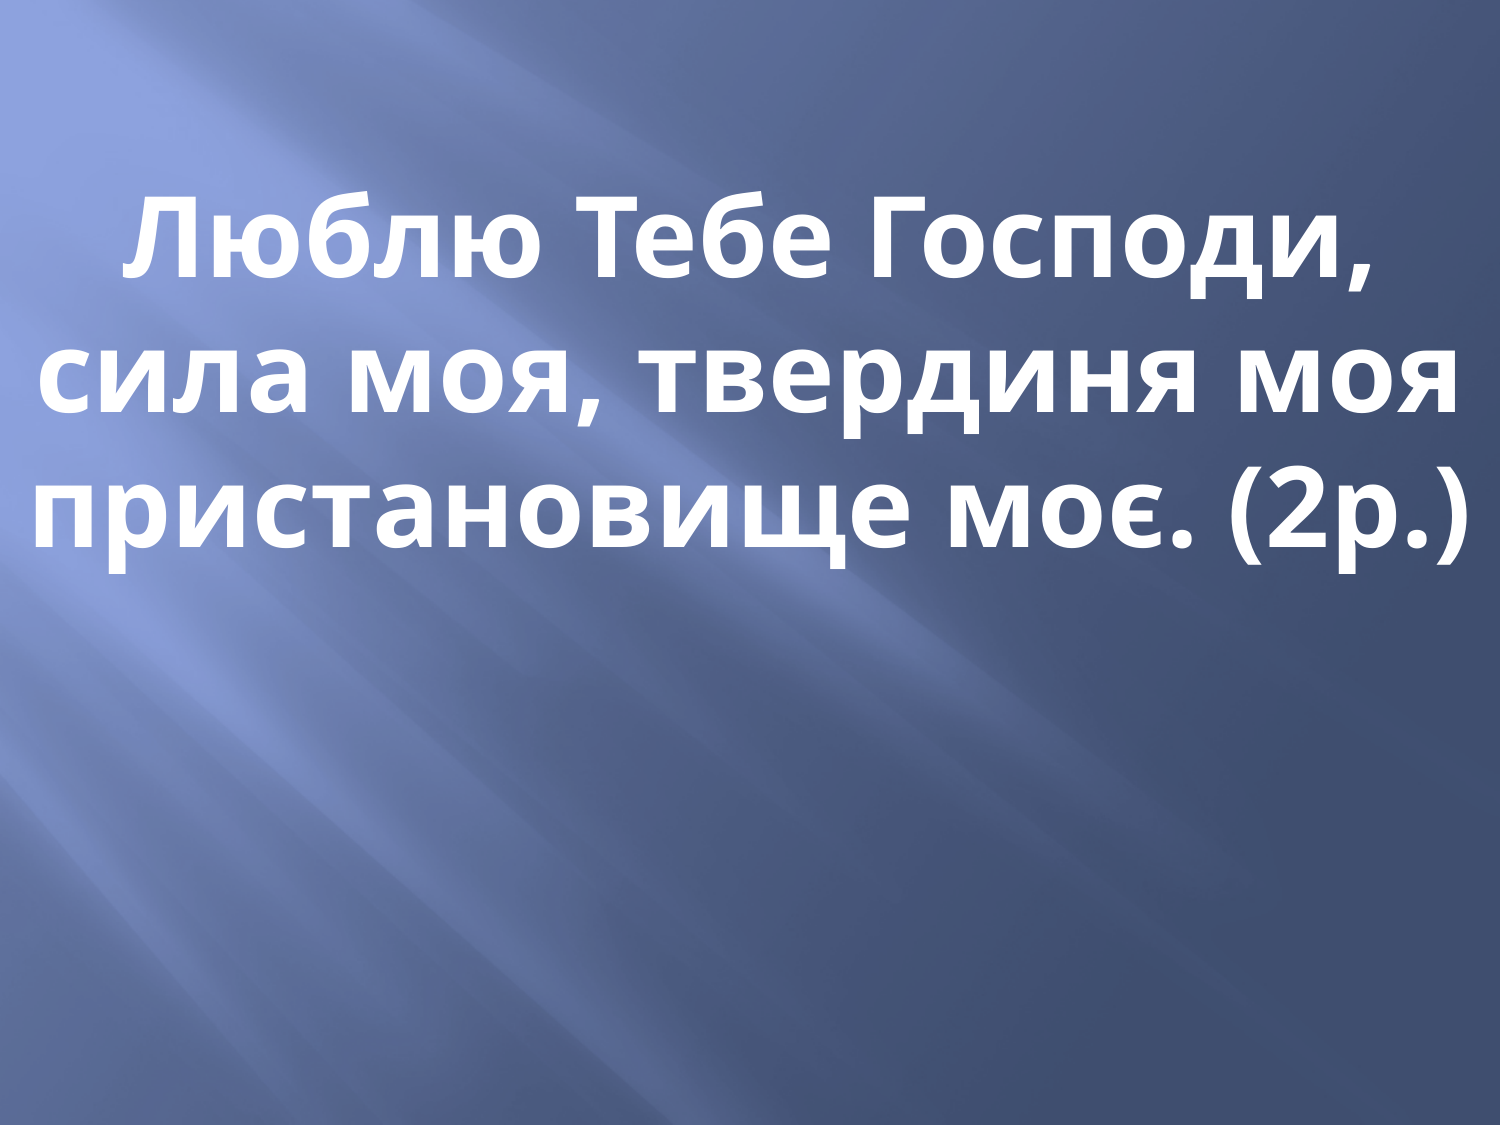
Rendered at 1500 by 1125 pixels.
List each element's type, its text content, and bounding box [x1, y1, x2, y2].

list Люблю Тебе Господи, сила моя, твердиня моя пристановище моє. (2р.) [0, 0, 1500, 1125]
